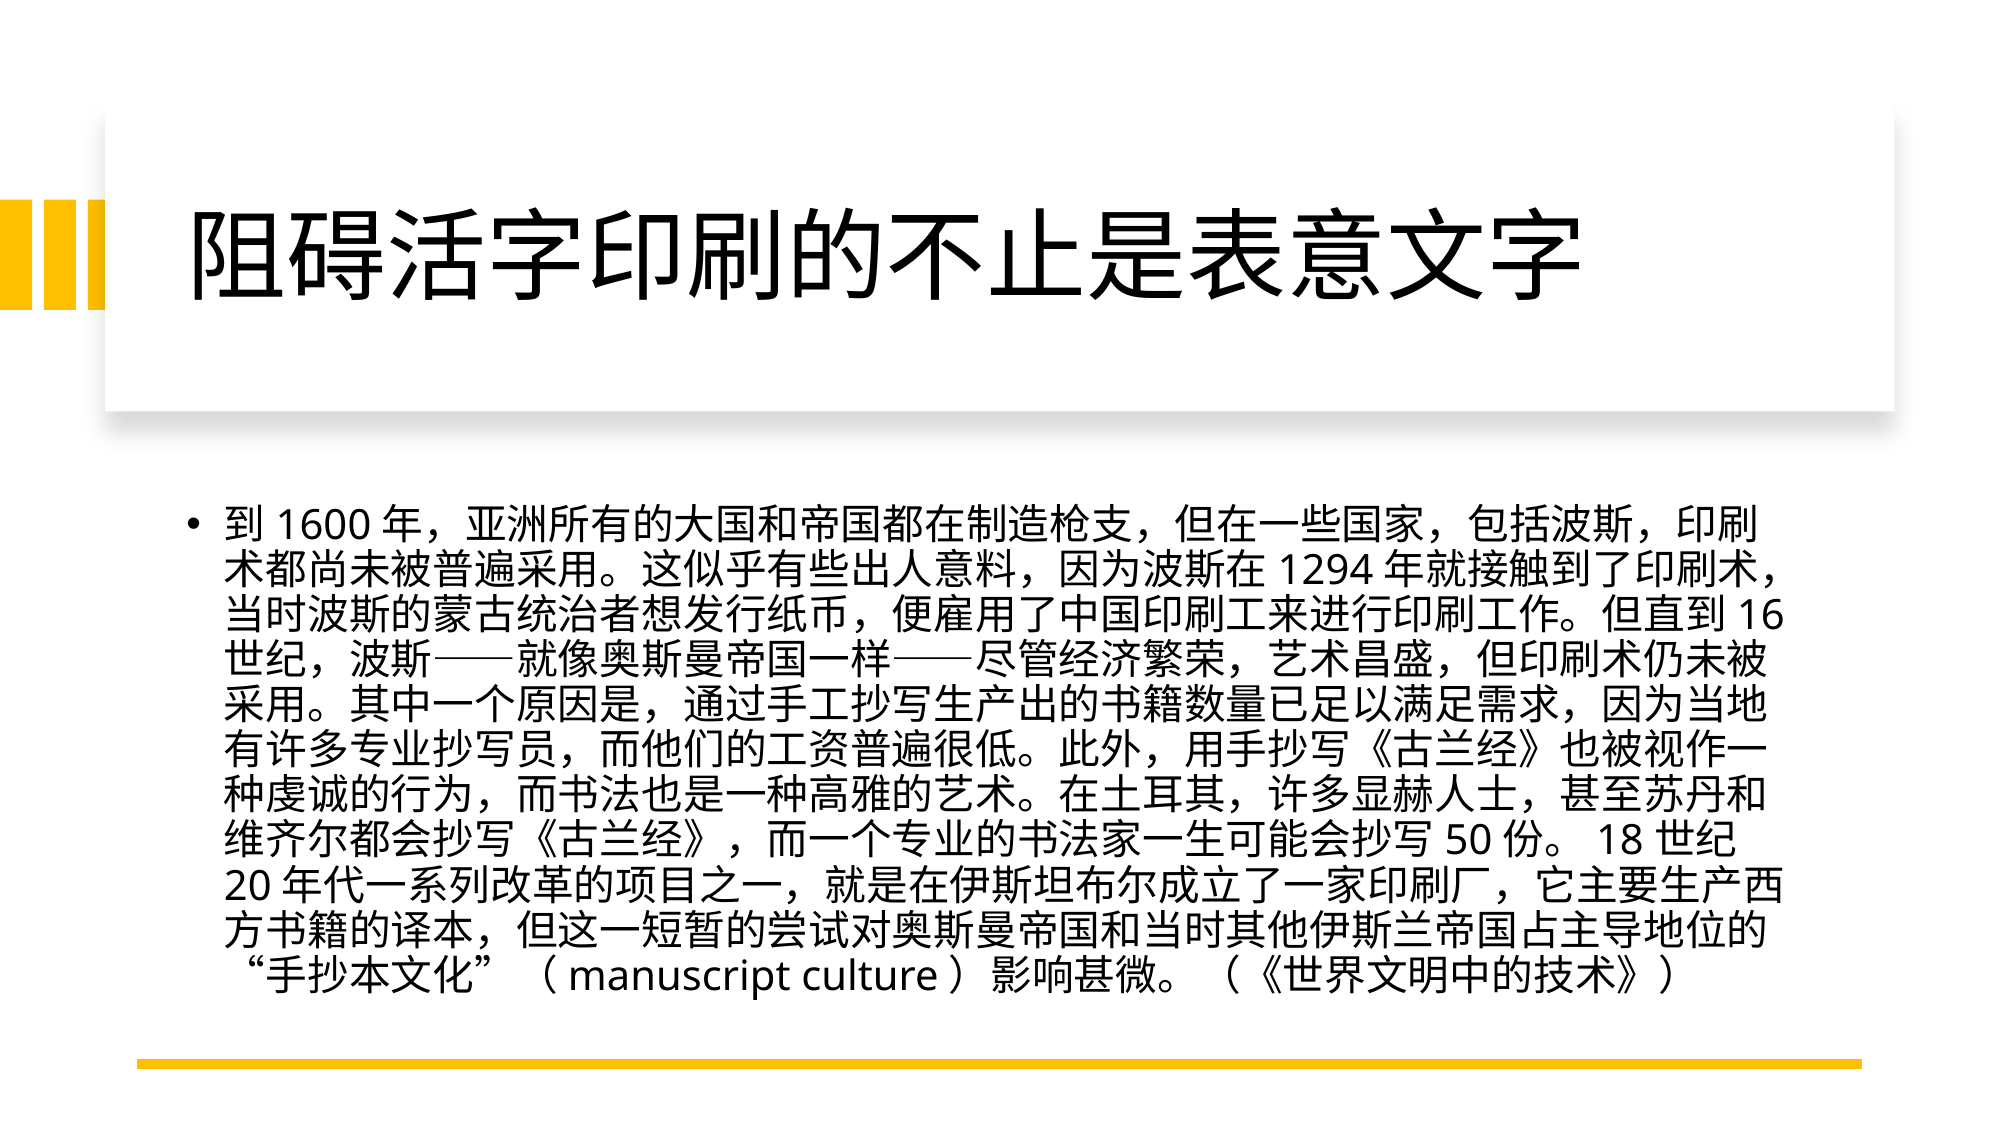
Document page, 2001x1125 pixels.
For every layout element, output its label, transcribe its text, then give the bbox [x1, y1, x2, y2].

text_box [0, 199, 120, 311]
text_box [0, 0, 2000, 1125]
list 到1600年，亚洲所有的大国和帝国都在制造枪支，但在一些国家，包括波斯，印刷术都尚未被普遍采用。这似乎有些出人意料，因为波斯在1294年就接触到了印刷术，当时波斯的蒙古统治者想发行纸币，便雇用了中国印刷工来进行印刷工作。但直到16世纪，波斯——就像奥斯曼帝国一样——尽管经济繁荣，艺术昌盛，但印刷术仍未被采用。其中一个原因是，通过手工抄写生产出的书籍数量已足以满足需求，因为当地有许多专业抄写员，而他们的工资普遍很低。此外，用手抄写《古兰经》也被视作一种虔诚的行为，而书法也是一种高雅的艺术。在土耳其，许多显赫人士，甚至苏丹和维齐尔都会抄写《古兰经》，而一个专业的书法家一生可能会抄写50份。18世纪20年代一系列改革的项目之一，就是在伊斯坦布尔成立了一家印刷厂，它主要生产西方书籍的译本，但这一短暂的尝试对奥斯曼帝国和当时其他伊斯兰帝国占主导地位的“手抄本文化”（manuscript culture）影响甚微。（《世界文明中的技术》） [171, 495, 1803, 1008]
text_box [104, 100, 1895, 412]
title 阻碍活字印刷的不止是表意文字 [171, 132, 1803, 388]
